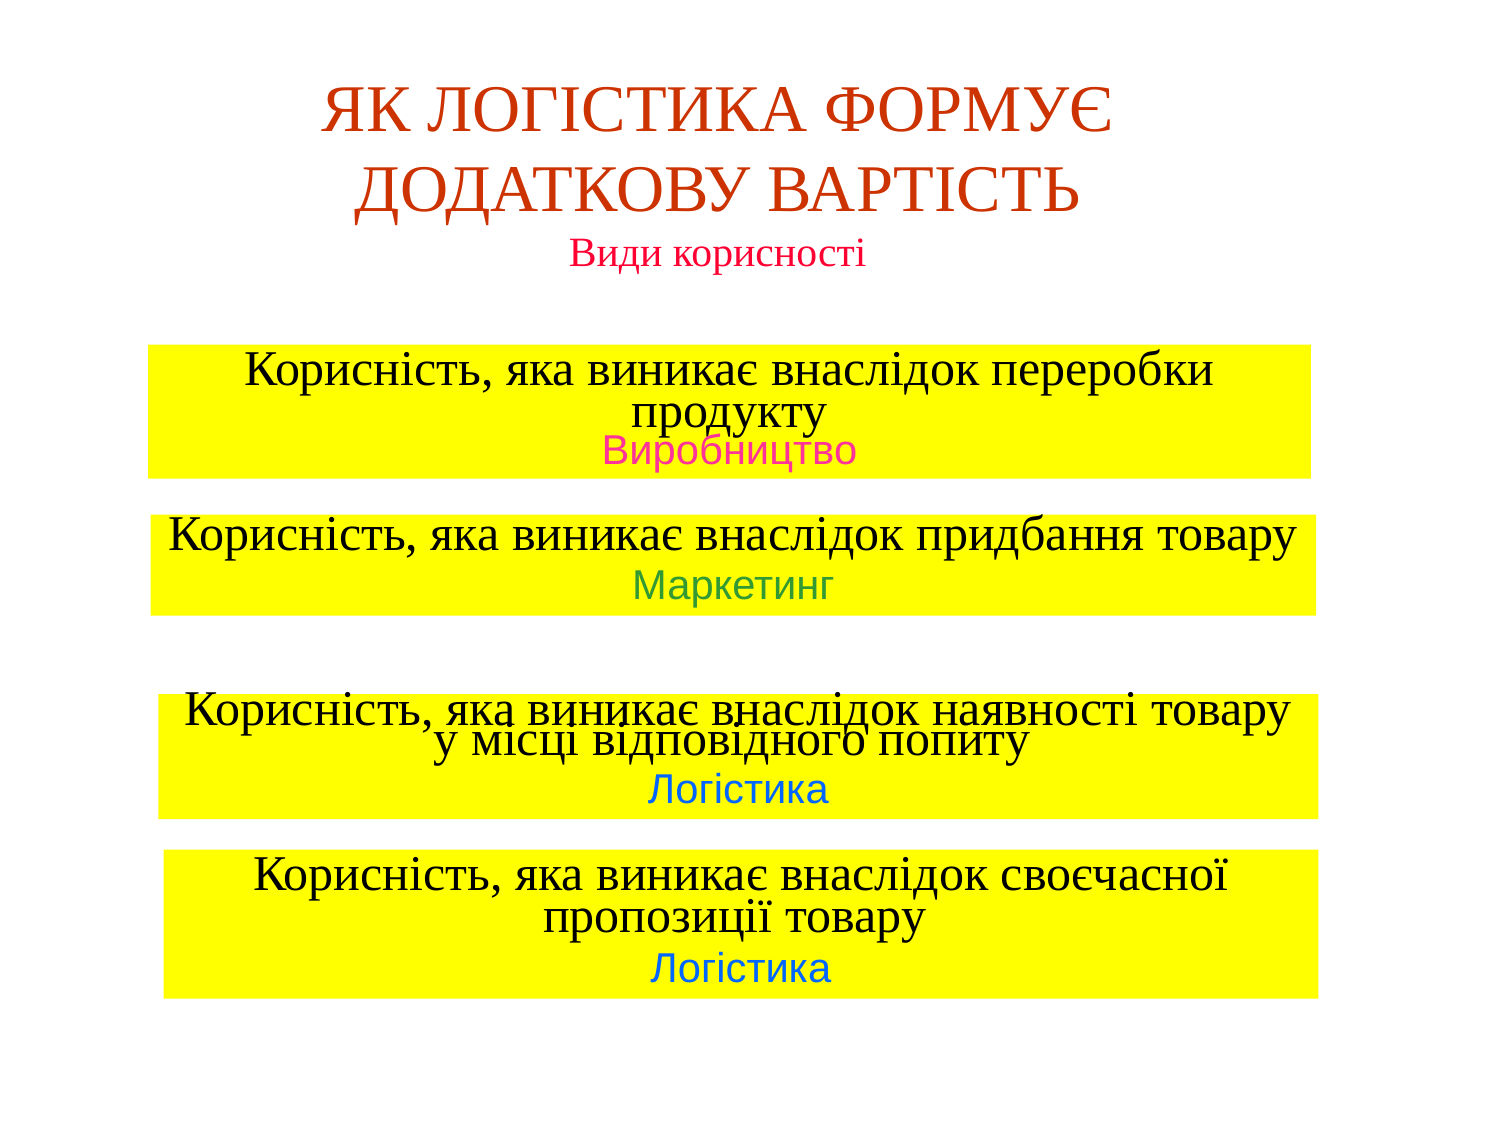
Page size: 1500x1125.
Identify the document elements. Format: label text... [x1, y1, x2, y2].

text_box Корисність, яка виникає внаслідок наявності товару у місці відповідного попиту Логістика [158, 694, 1319, 820]
text_box Корисність, яка виникає внаслідок переробки продукту Виробництво [148, 344, 1311, 479]
text_box Корисність, яка виникає внаслідок придбання товару Маркетинг [150, 514, 1317, 616]
text_box Корисність, яка виникає внаслідок своєчасної пропозиції товару Логістика [163, 849, 1319, 999]
text_box ЯК ЛОГІСТИКА ФОРМУЄ ДОДАТКОВУ ВАРТІСТЬ Види корисності [190, 49, 1245, 289]
